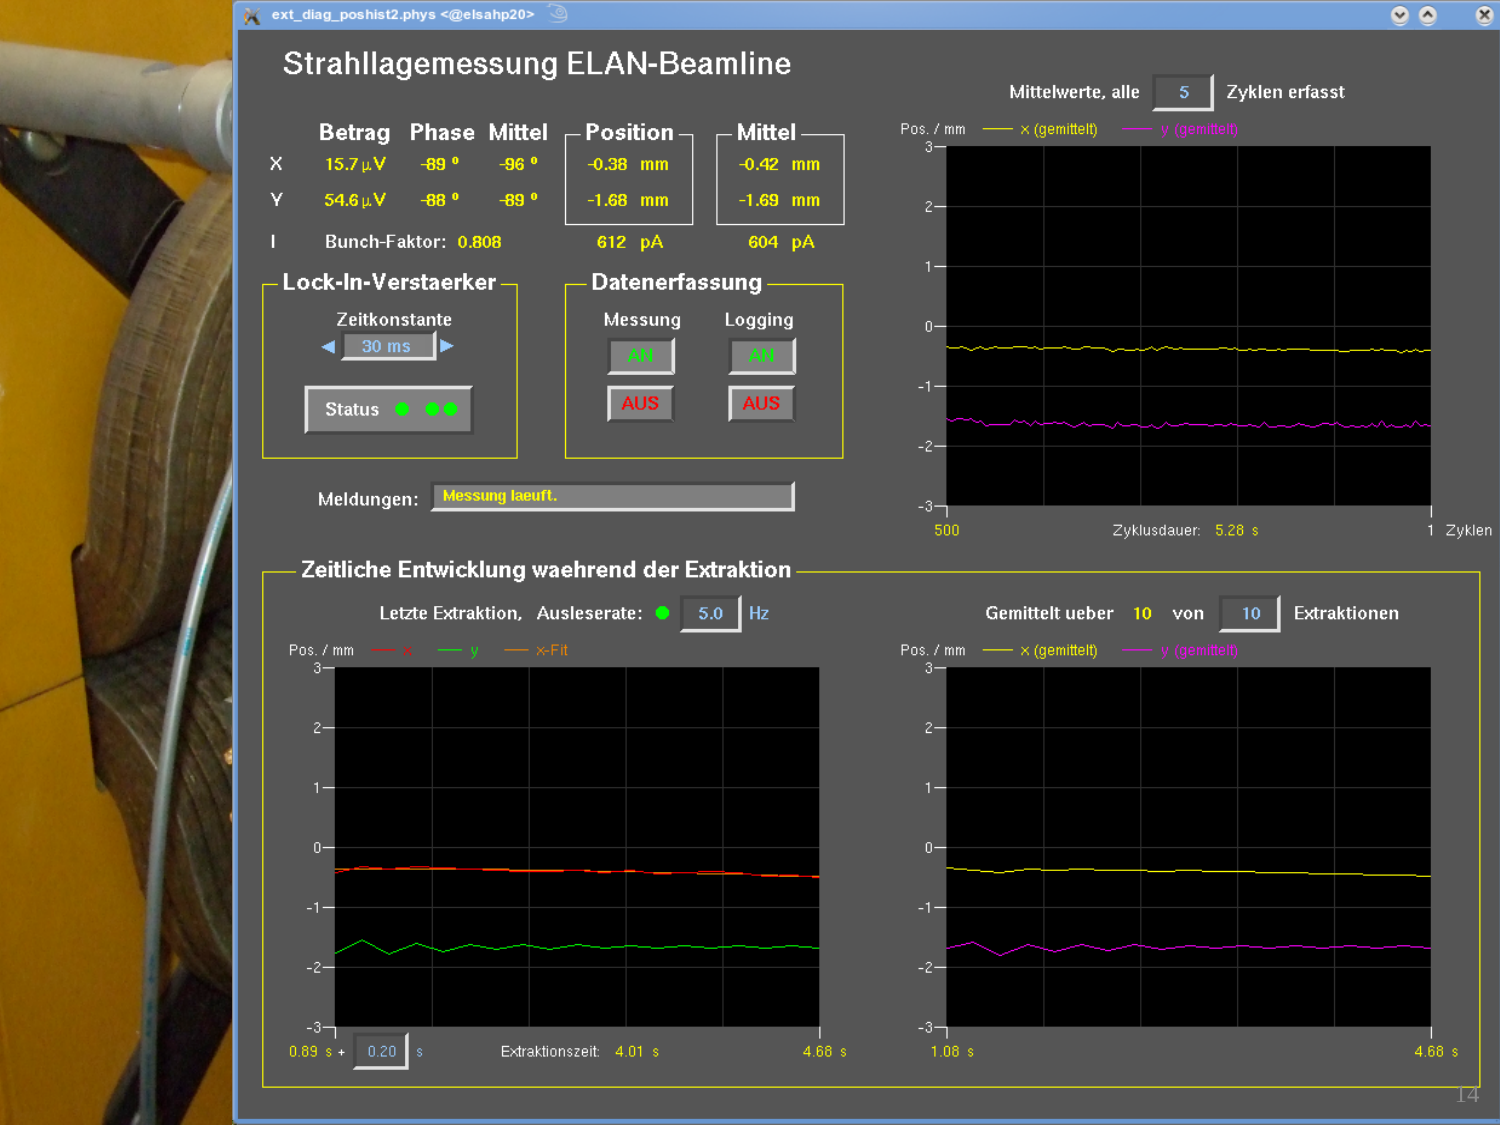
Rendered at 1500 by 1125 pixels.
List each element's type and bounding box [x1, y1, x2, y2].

list [231, 0, 1500, 1125]
picture [0, 0, 231, 1125]
